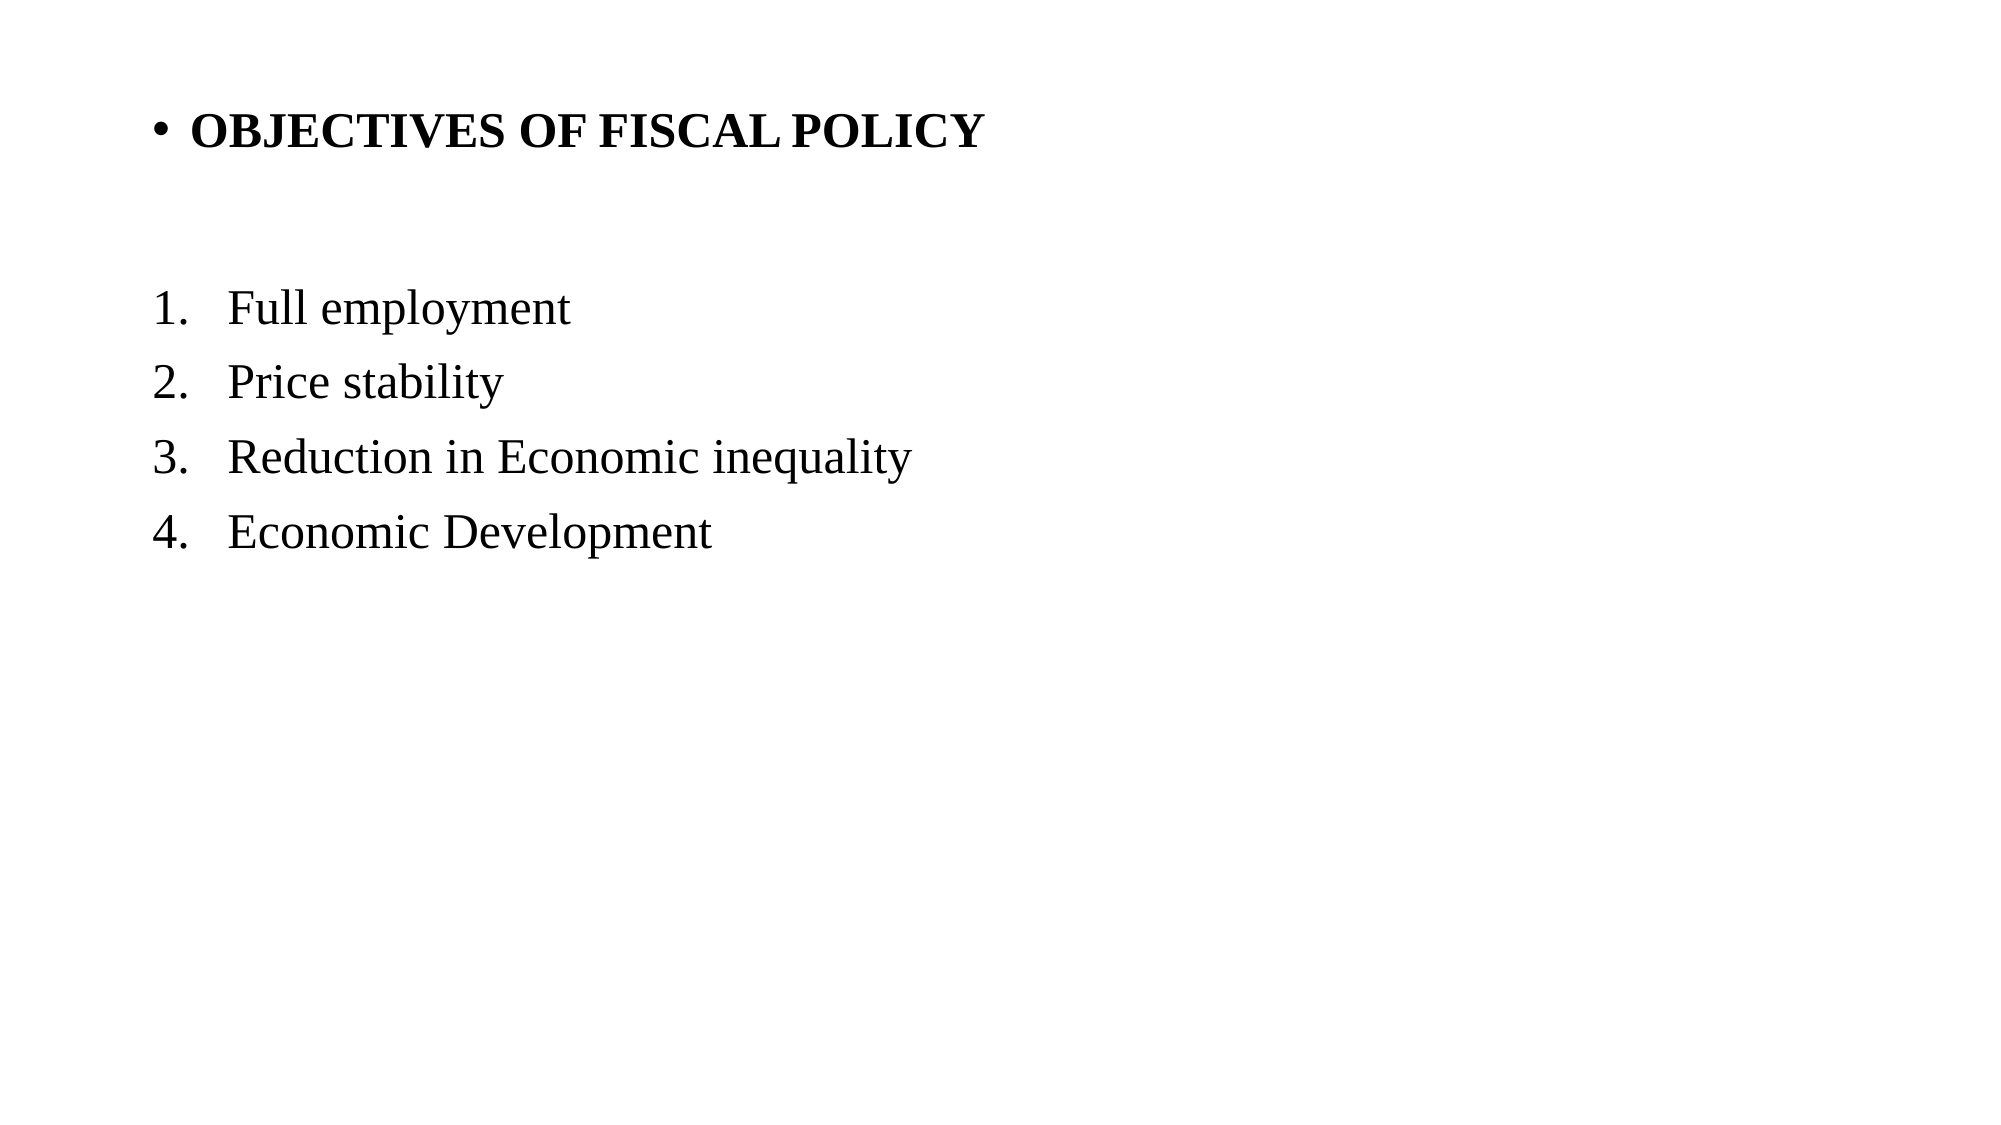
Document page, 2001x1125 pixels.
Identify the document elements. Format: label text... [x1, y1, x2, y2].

list OBJECTIVES OF FISCAL POLICY Full employment Price stability Reduction in Economic inequality Economic Development [137, 96, 1863, 1014]
